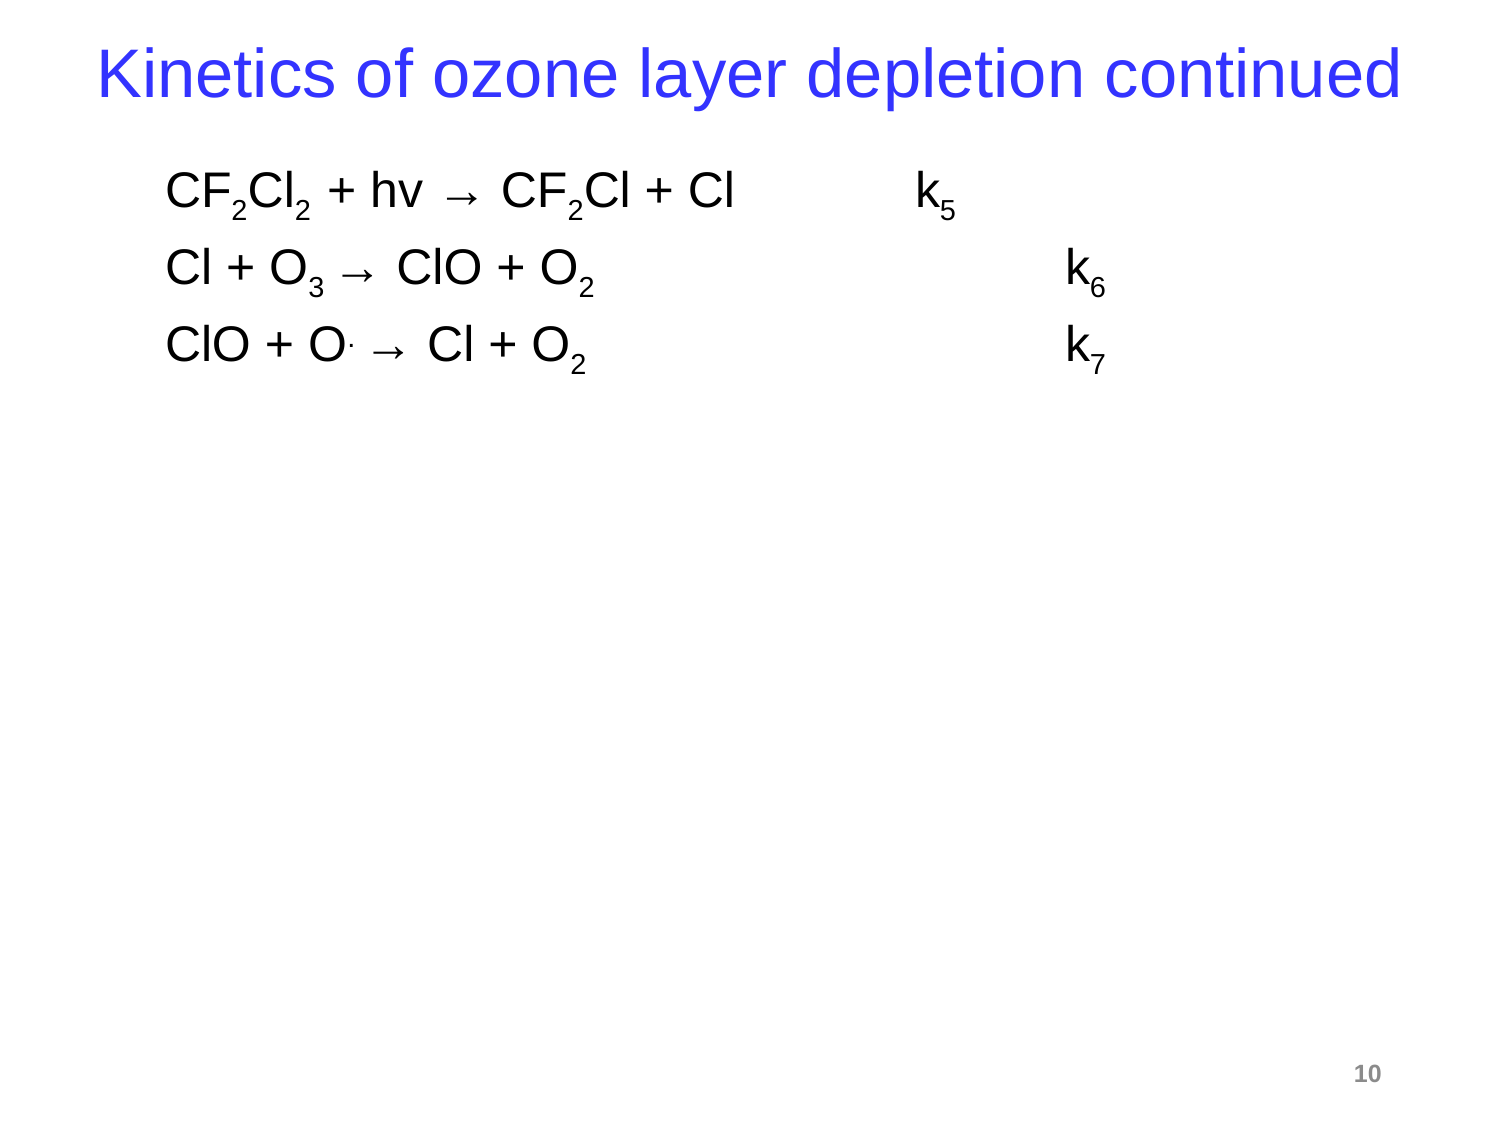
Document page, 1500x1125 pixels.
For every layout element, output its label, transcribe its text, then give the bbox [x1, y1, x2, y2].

title Kinetics of ozone layer depletion continued [0, 0, 1500, 177]
slide_number 10 [1059, 1042, 1397, 1103]
